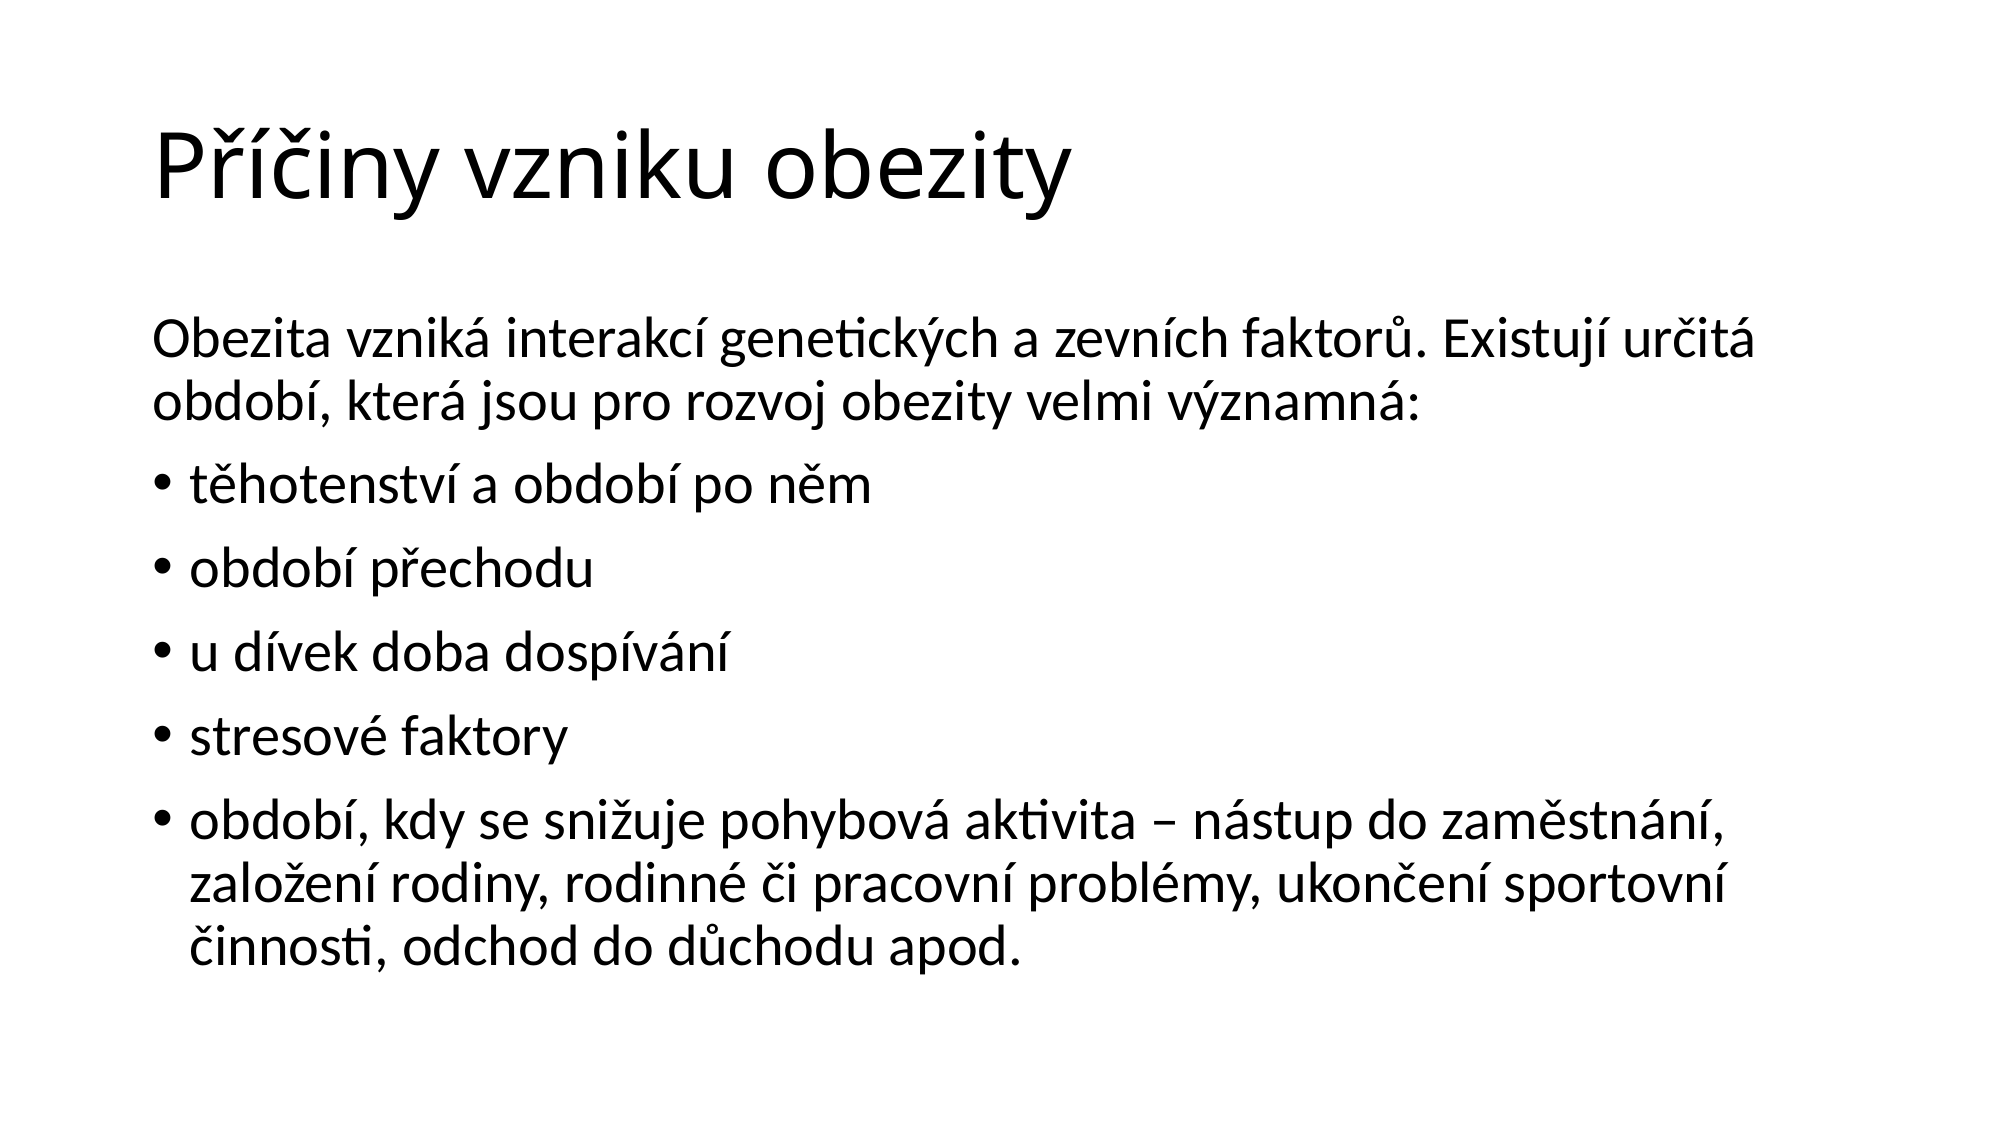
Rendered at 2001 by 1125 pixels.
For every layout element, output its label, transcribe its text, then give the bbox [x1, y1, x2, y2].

title Příčiny vzniku obezity [137, 59, 1863, 278]
list Obezita vzniká interakcí genetických a zevních faktorů. Existují určitá období, která jsou pro rozvoj obezity velmi významná: těhotenství a období po něm období přechodu u dívek doba dospívání stresové faktory období, kdy se snižuje pohybová aktivita – nástup do zaměstnání, založení rodiny, rodinné či pracovní problémy, ukončení sportovní činnosti, odchod do důchodu apod. [137, 299, 1863, 1014]
